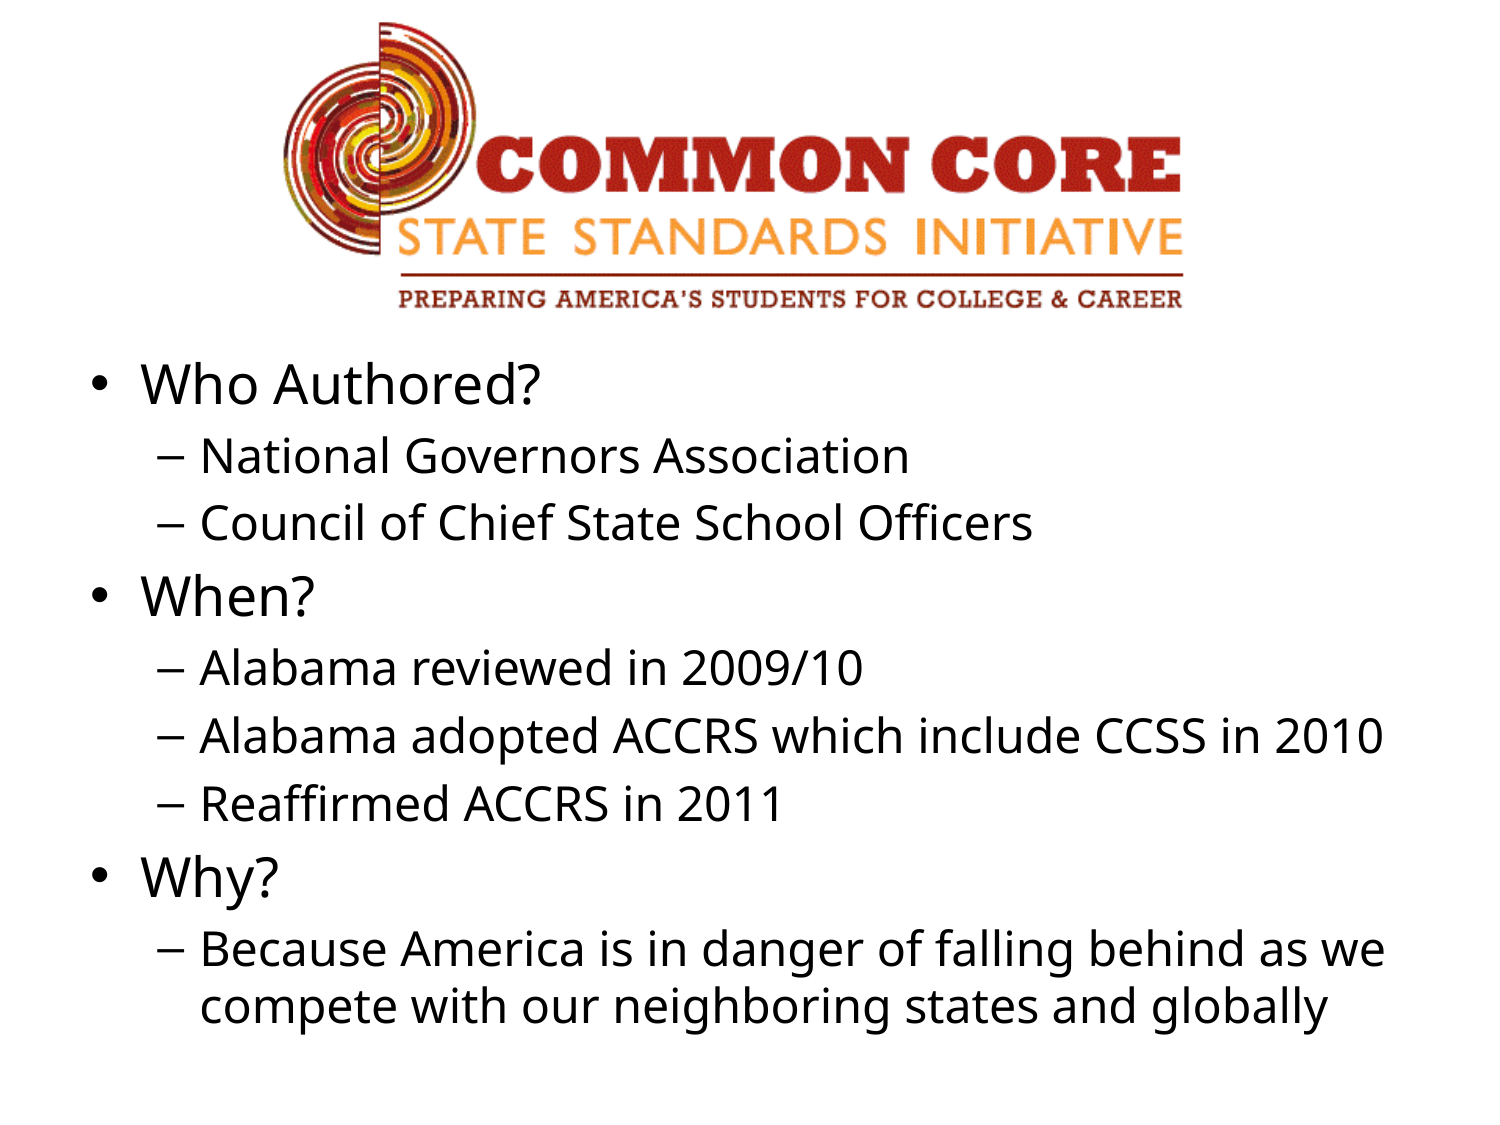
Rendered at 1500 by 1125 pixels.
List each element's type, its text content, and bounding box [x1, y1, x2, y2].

picture [262, 0, 1210, 338]
list Who Authored? National Governors Association Council of Chief State School Officers When? Alabama reviewed in 2009/10 Alabama adopted ACCRS which include CCSS in 2010 Reaffirmed ACCRS in 2011 Why? Because America is in danger of falling behind as we compete with our neighboring states and globally [75, 341, 1425, 1084]
